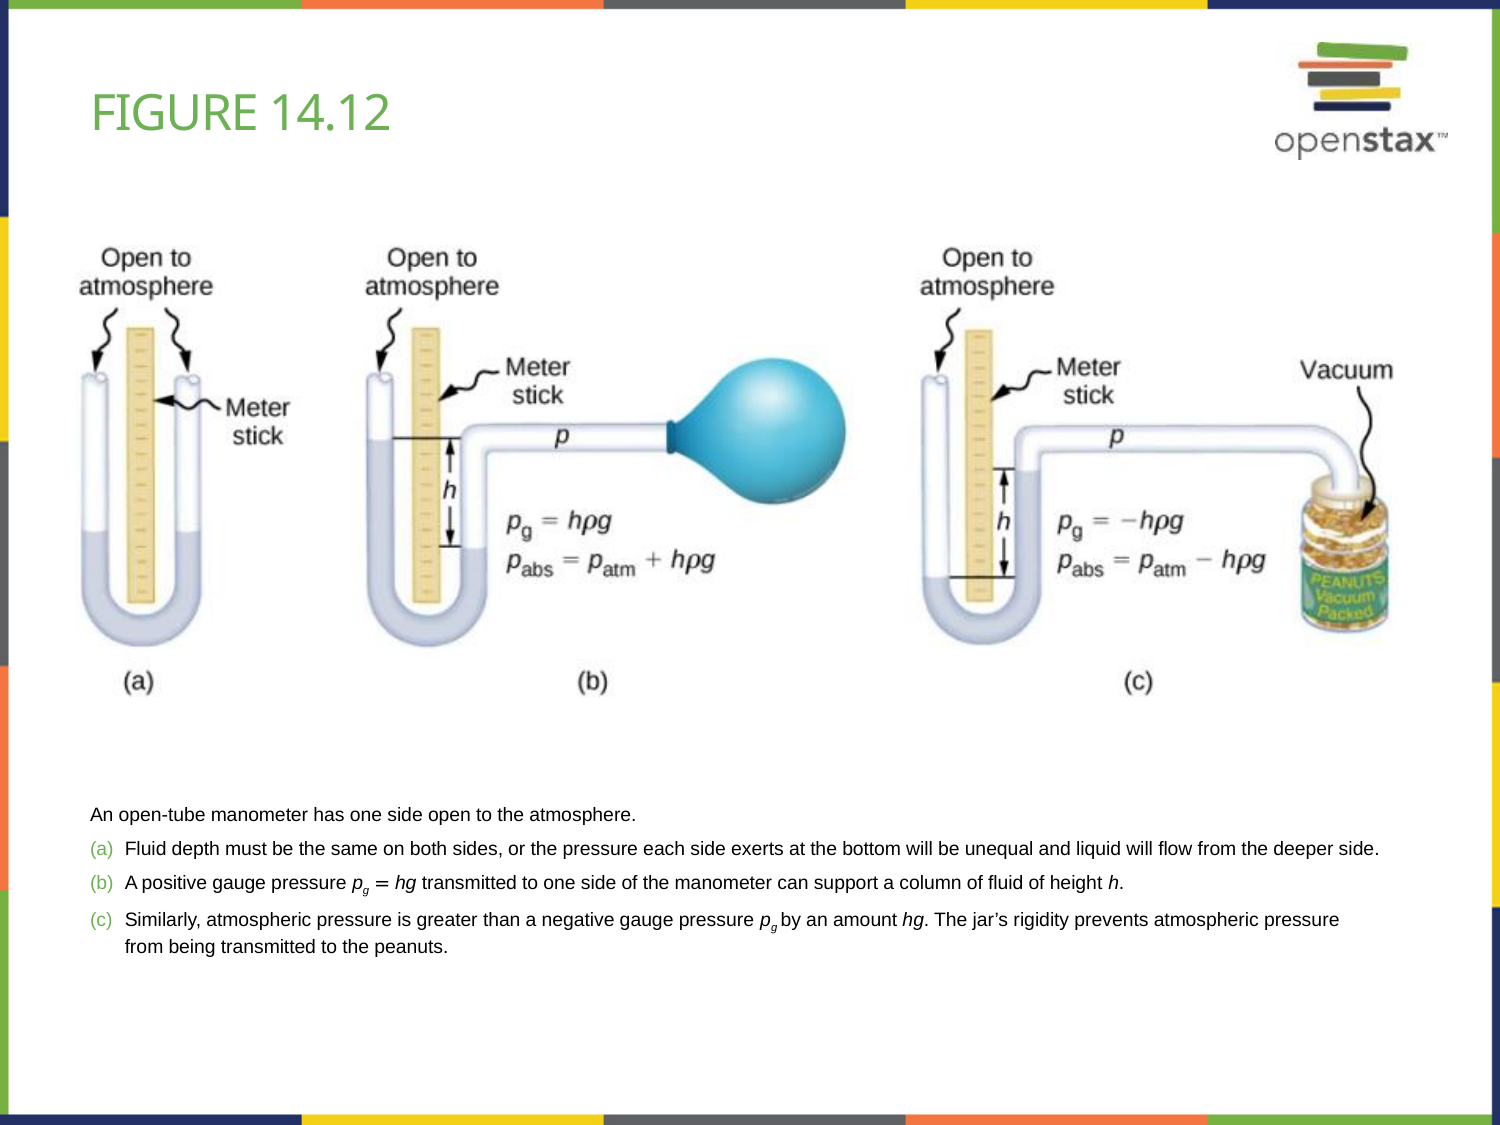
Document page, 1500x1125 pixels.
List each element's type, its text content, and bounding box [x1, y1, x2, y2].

picture [0, 0, 1500, 1125]
title Figure 14.12 [75, 39, 1275, 148]
